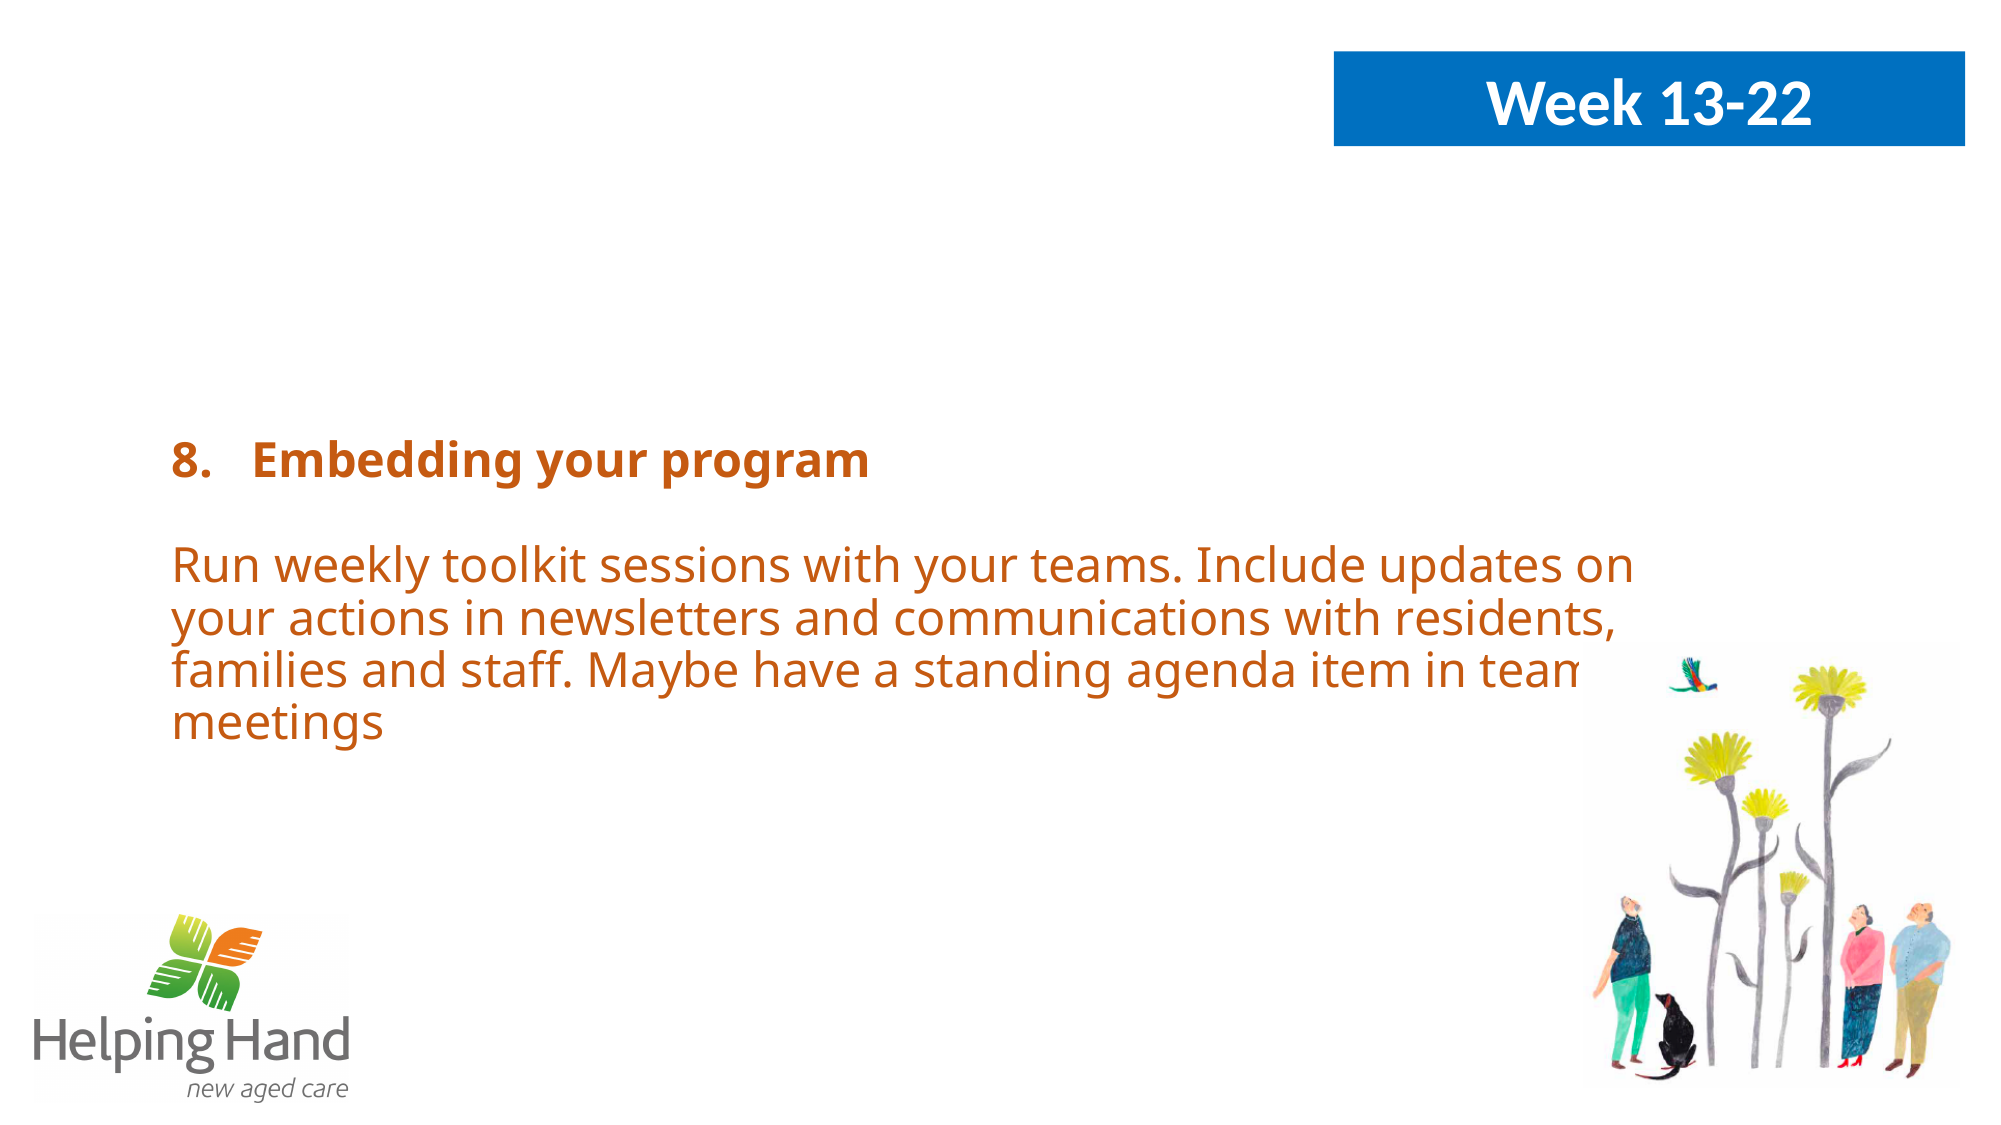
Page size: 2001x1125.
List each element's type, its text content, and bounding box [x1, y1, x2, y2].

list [1579, 642, 1966, 1097]
title 8. Embedding your program Run weekly toolkit sessions with your teams. Include updates on your actions in newsletters and communications with residents, families and staff. Maybe have a standing agenda item in team meetings [156, 425, 1668, 1125]
slide_number 17 [1412, 1042, 1863, 1103]
picture [34, 914, 349, 1103]
text_box Week 13-22 [1333, 51, 1966, 147]
